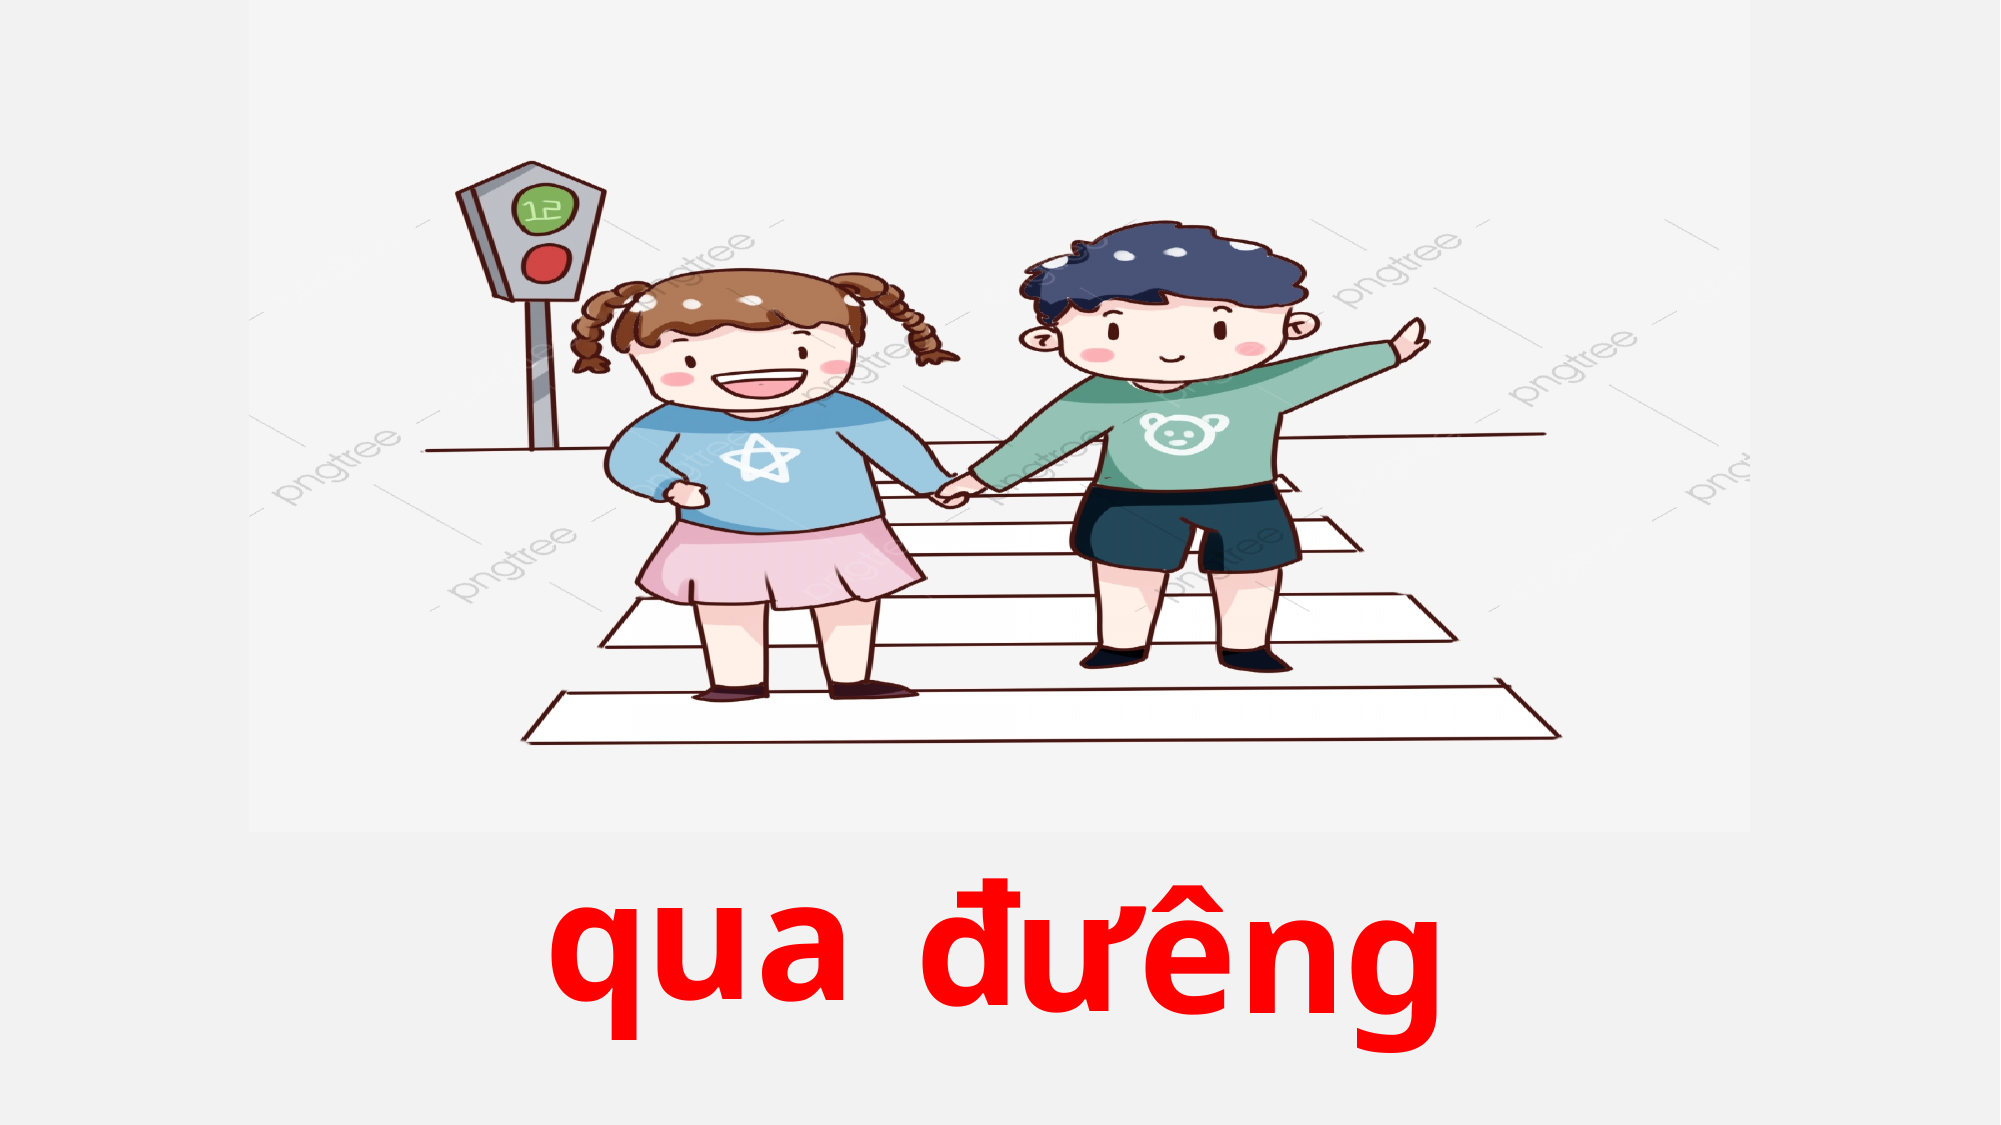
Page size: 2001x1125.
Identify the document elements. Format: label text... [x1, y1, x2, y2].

text_box g [1322, 842, 1473, 1077]
text_box ư [997, 842, 1112, 1075]
text_box ê [1112, 842, 1216, 1077]
text_box q [522, 842, 673, 1064]
list u [673, 842, 730, 1064]
text_box a [730, 842, 881, 1064]
picture [249, 0, 1751, 832]
text_box đ [894, 842, 997, 1070]
text_box n [1216, 842, 1322, 1077]
